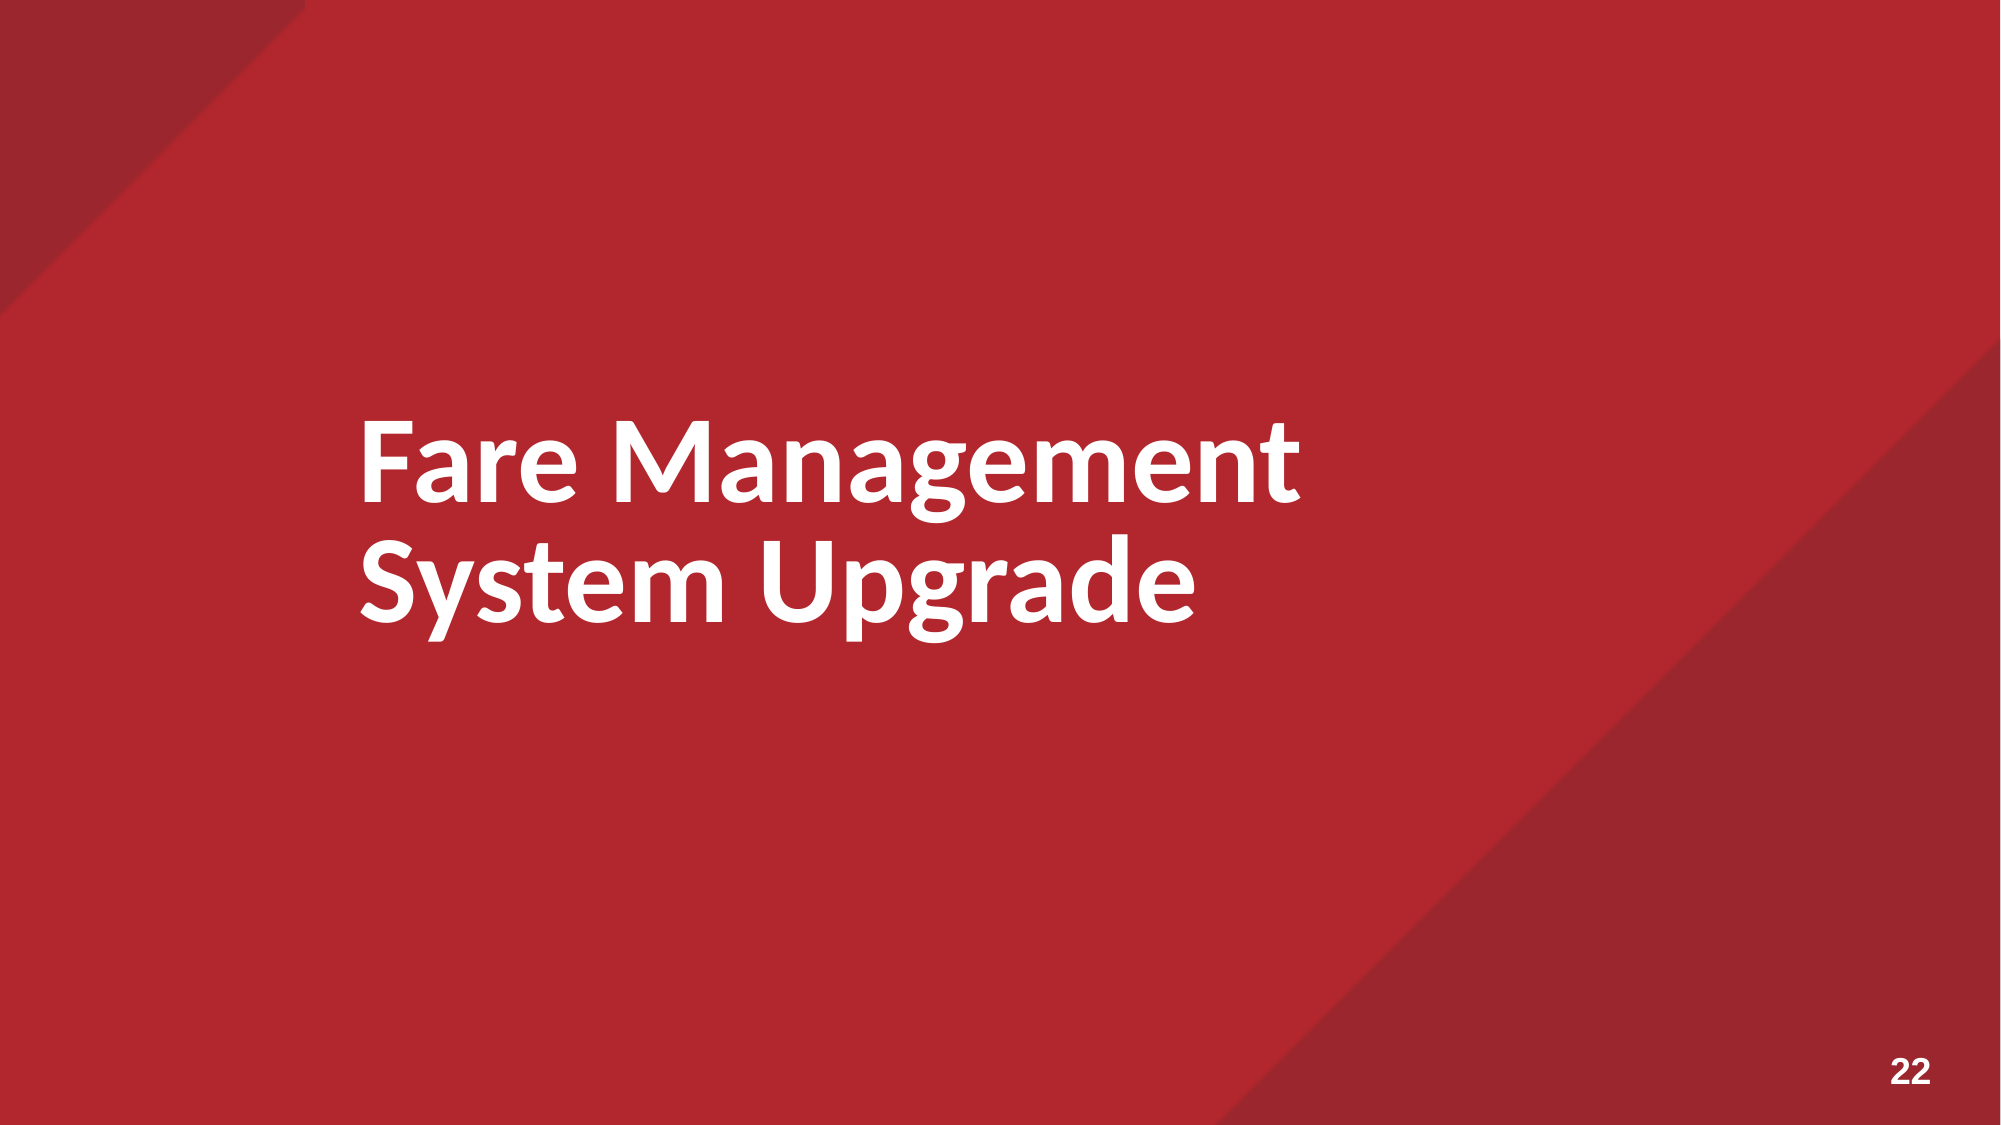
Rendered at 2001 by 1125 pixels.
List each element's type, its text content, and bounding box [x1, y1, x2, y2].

text_box Fare Management System Upgrade [358, 370, 1641, 684]
